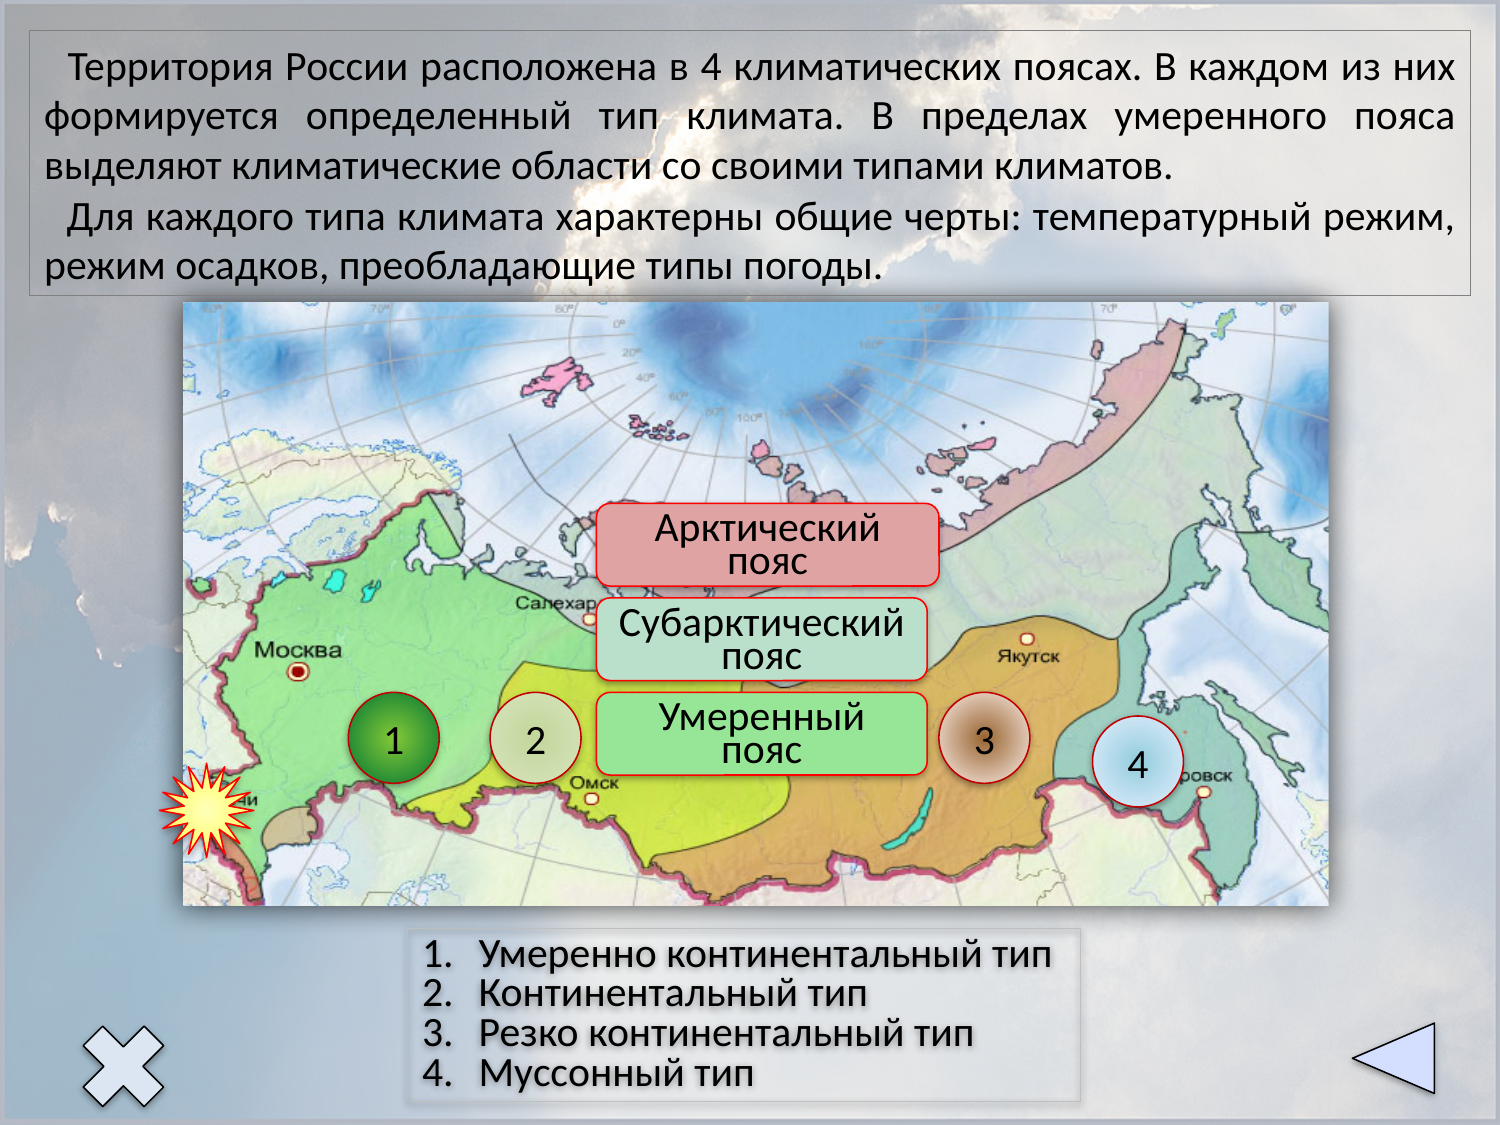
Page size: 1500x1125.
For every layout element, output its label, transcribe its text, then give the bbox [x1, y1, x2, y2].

text_box [172, 776, 177, 784]
text_box [82, 1025, 165, 1108]
text_box [172, 836, 177, 845]
text_box [158, 806, 177, 815]
text_box Умеренно континентальный тип Континентальный тип Резко континентальный тип Муссонный тип [407, 928, 1081, 1102]
text_box [1351, 1022, 1436, 1095]
text_box [162, 818, 177, 830]
text_box [162, 791, 177, 803]
picture [182, 302, 1329, 906]
text_box Территория России расположена в 4 климатических поясах. В каждом из них формируется определенный тип климата. В пределах умеренного пояса выделяют климатические области со своими типами климатов. Для каждого типа климата характерны общие черты: температурный режим, режим осадков, преобладающие типы погоды. [29, 30, 1471, 296]
